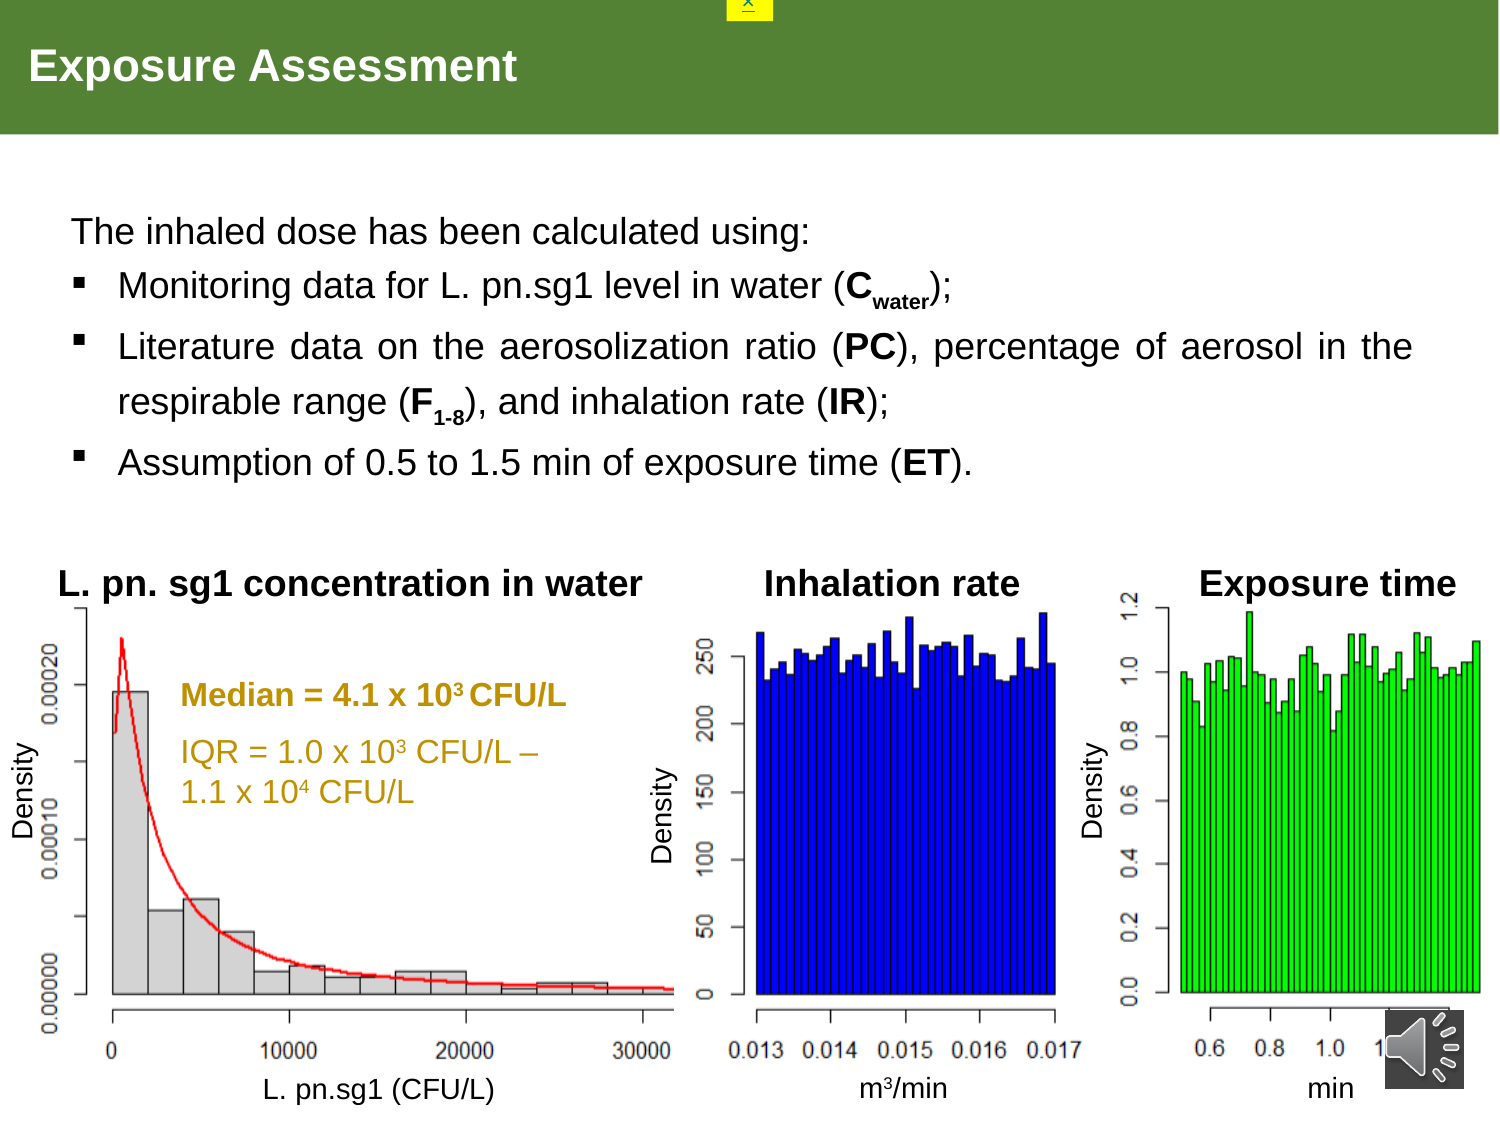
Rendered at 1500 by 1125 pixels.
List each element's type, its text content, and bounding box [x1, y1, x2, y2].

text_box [1065, 551, 1489, 1112]
text_box × [726, 0, 774, 22]
text_box Exposure Assessment [13, 28, 1499, 98]
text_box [634, 551, 1091, 1113]
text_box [0, 551, 861, 1125]
picture [1384, 1009, 1465, 1090]
text_box [0, 0, 1499, 135]
text_box The inhaled dose has been calculated using: Monitoring data for L. pn.sg1 level in water (Cwater); Literature data on the aerosolization ratio (PC), percentage of aerosol in the respirable range (F1-8), and inhalation rate (IR); Assumption of 0.5 to 1.5 min of exposure time (ET). [55, 199, 1429, 491]
